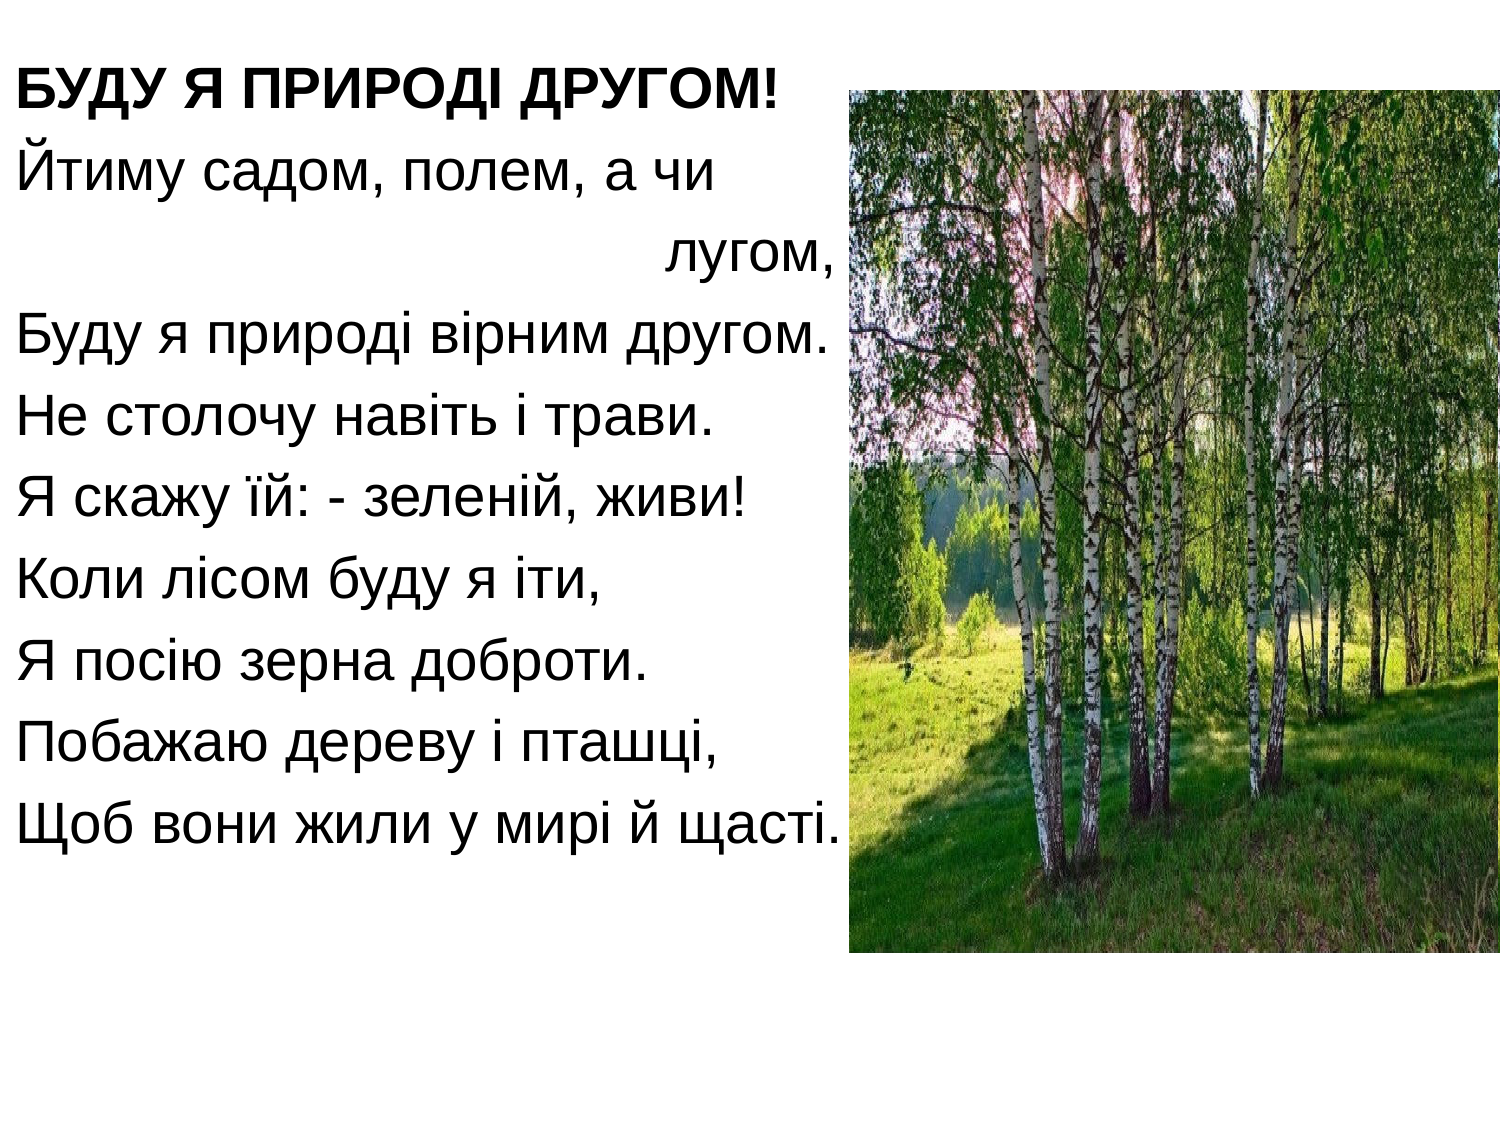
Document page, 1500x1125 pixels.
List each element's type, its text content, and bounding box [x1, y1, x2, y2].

picture [849, 89, 1500, 953]
list БУДУ Я ПРИРОДІ ДРУГОМ! Йтиму садом, полем, а чи лугом, Буду я природі вірним другом. Не столочу навіть і трави. Я скажу їй: - зеленій, живи! Коли лісом буду я іти, Я посію зерна доброти. Побажаю дереву і пташці, Щоб вони жили у мирі й щасті. [0, 42, 869, 1064]
